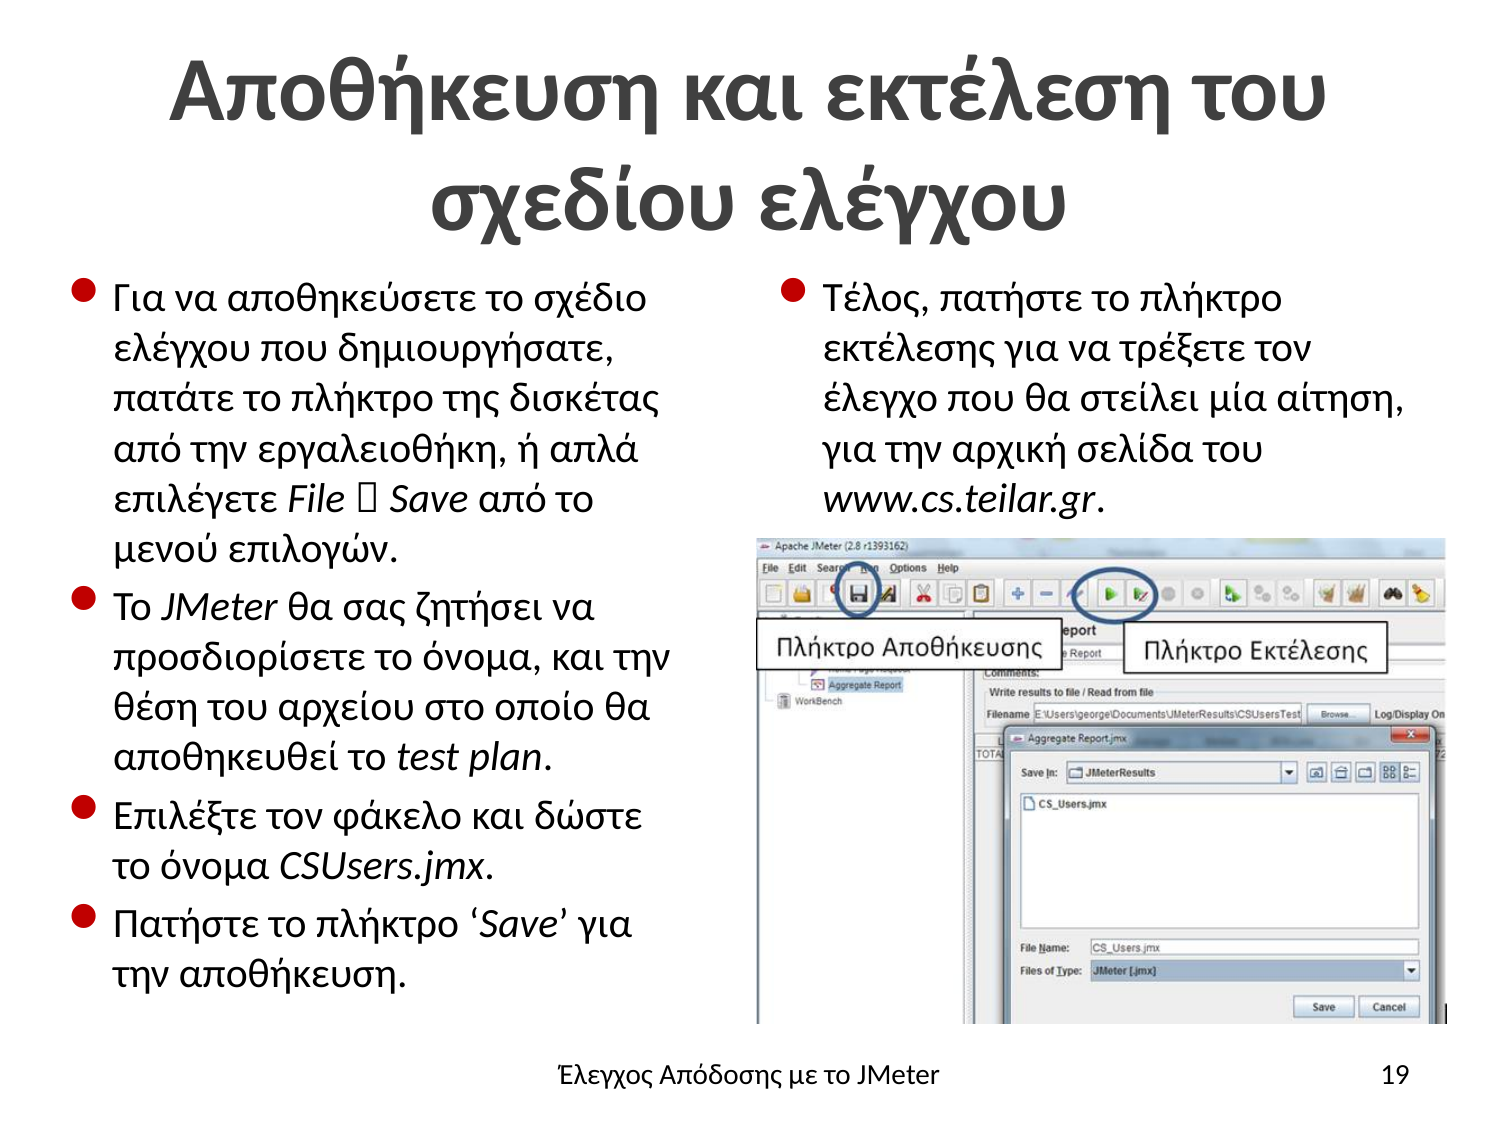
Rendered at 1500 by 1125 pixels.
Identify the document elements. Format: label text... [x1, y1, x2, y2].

footer Έλεγχος Απόδοσης με το JMeter [512, 1042, 988, 1103]
slide_number 19 [1074, 1042, 1425, 1103]
title Αποθήκευση και εκτέλεση του σχεδίου ελέγχου [75, 45, 1425, 233]
list Για να αποθηκεύσετε το σχέδιο ελέγχου που δημιουργήσατε, πατάτε το πλήκτρο της δισκέτας από την εργαλειοθήκη, ή απλά επιλέγετε File  Save από το μενού επιλογών. Το JMeter θα σας ζητήσει να προσδιορίσετε το όνομα, και την θέση του αρχείου στο οποίο θα αποθηκευθεί το test plan. Επιλέξτε τον φάκελο και δώστε το όνομα CSUsers.jmx. Πατήστε το πλήκτρο ‘Save’ για την αποθήκευση. [53, 262, 703, 1047]
picture [755, 538, 1448, 1024]
list Τέλος, πατήστε το πλήκτρο εκτέλεσης για να τρέξετε τον έλεγχο που θα στείλει μία αίτηση, για την αρχική σελίδα του www.cs.teilar.gr. [762, 262, 1425, 537]
